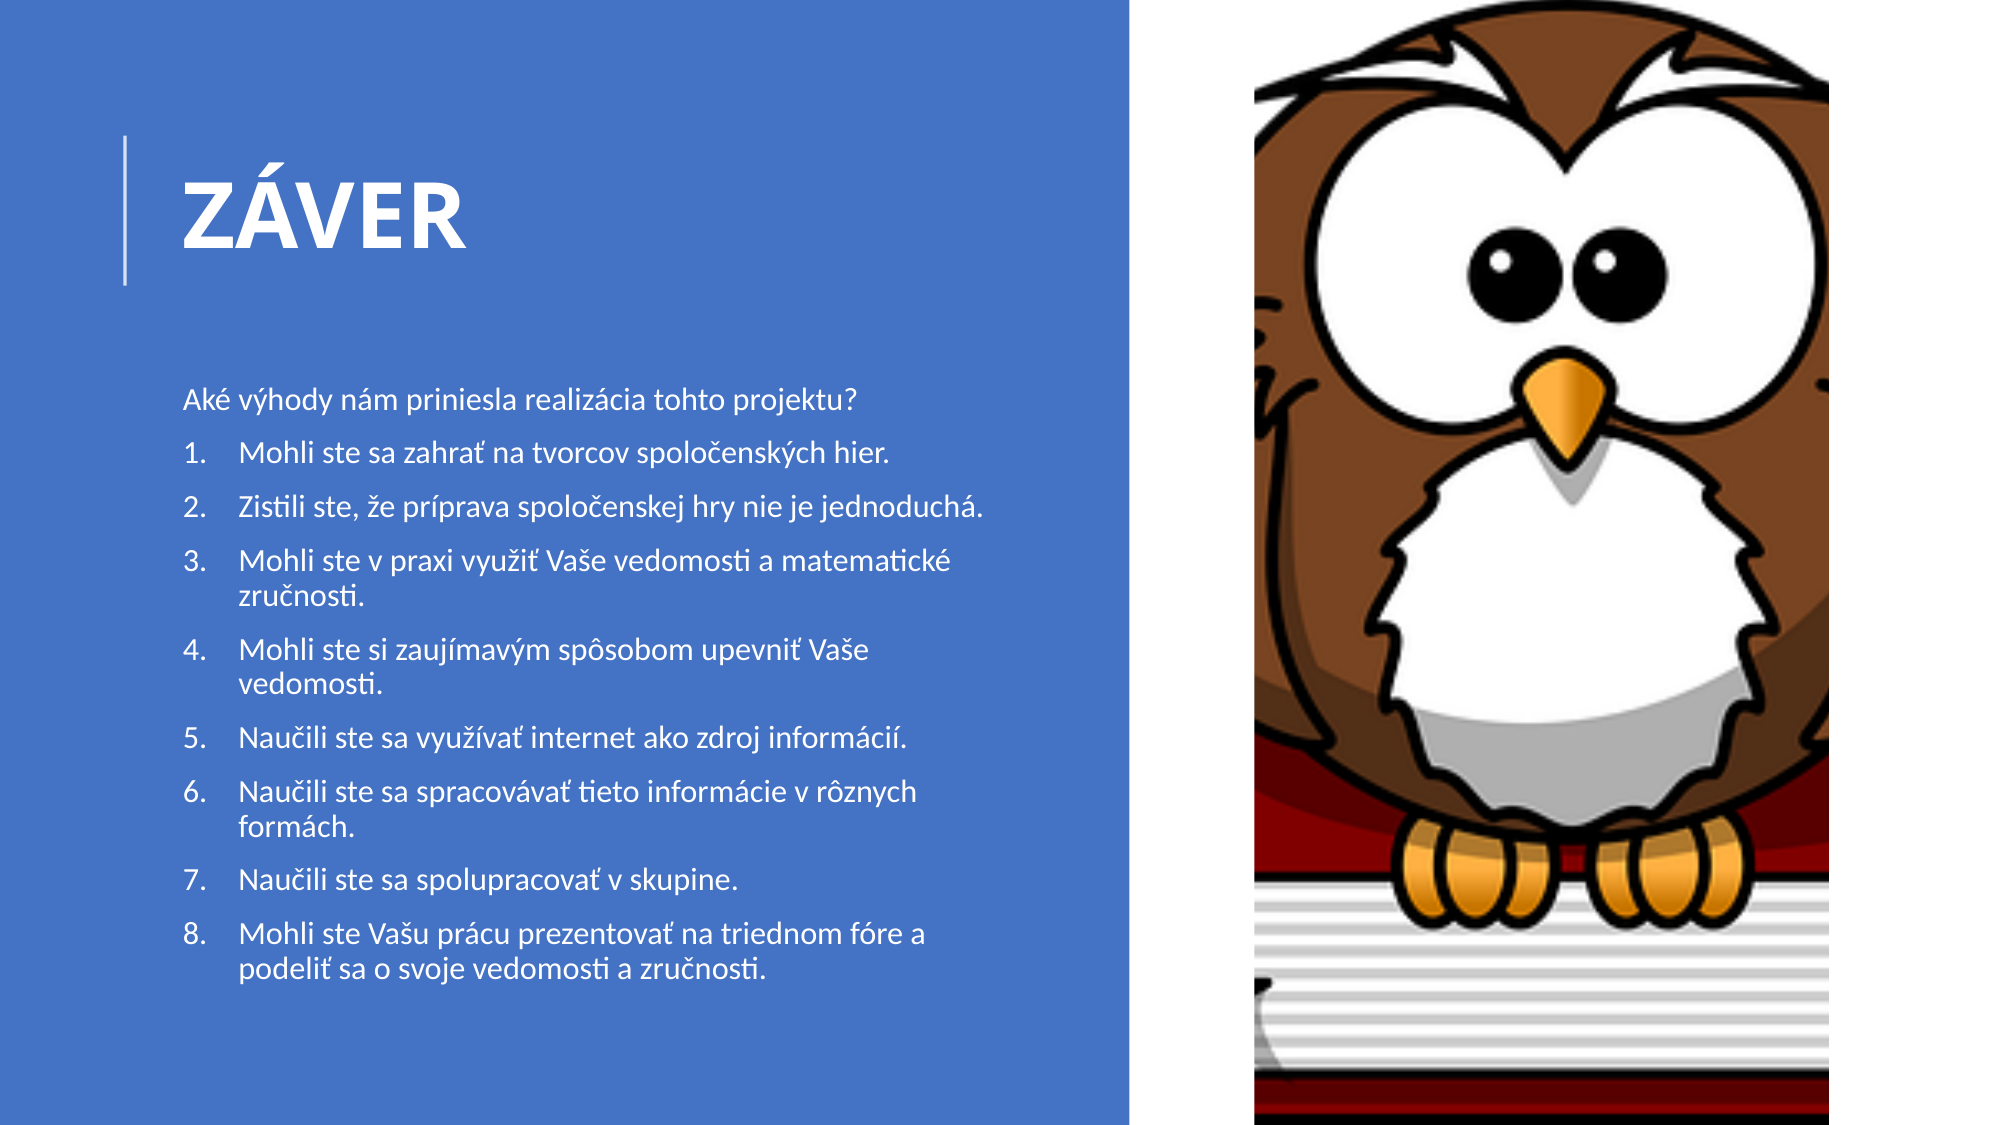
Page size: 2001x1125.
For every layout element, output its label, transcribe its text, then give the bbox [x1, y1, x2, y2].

list Aké výhody nám priniesla realizácia tohto projektu? Mohli ste sa zahrať na tvorcov spoločenských hier. Zistili ste, že príprava spoločenskej hry nie je jednoduchá. Mohli ste v praxi využiť Vaše vedomosti a matematické zručnosti. Mohli ste si zaujímavým spôsobom upevniť Vaše vedomosti. Naučili ste sa využívať internet ako zdroj informácií. Naučili ste sa spracovávať tieto informácie v rôznych formách. Naučili ste sa spolupracovať v skupine. Mohli ste Vašu prácu prezentovať na triednom fóre a podeliť sa o svoje vedomosti a zručnosti. [168, 375, 1002, 1020]
text_box [0, 0, 1130, 1125]
picture [1254, 0, 1829, 1125]
title ZÁVER [168, 96, 999, 342]
